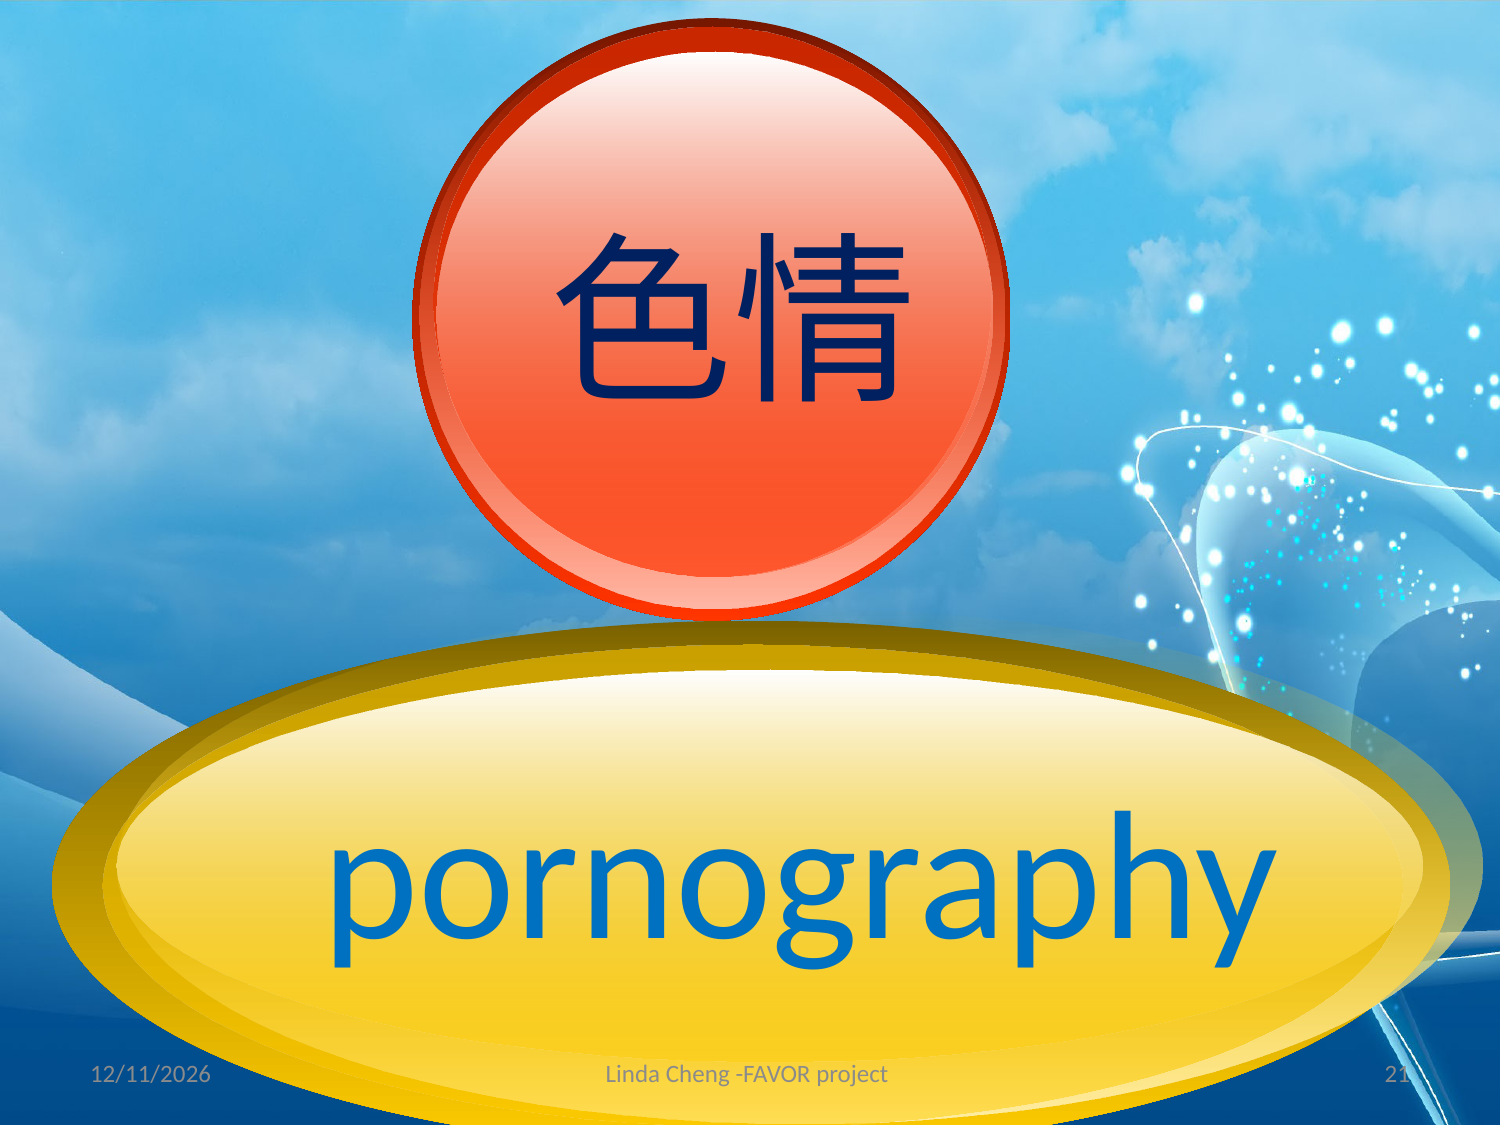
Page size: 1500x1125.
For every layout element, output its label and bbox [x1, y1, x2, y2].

picture [0, 0, 1500, 1125]
text_box [51, 607, 1483, 1125]
text_box [412, 17, 1011, 606]
